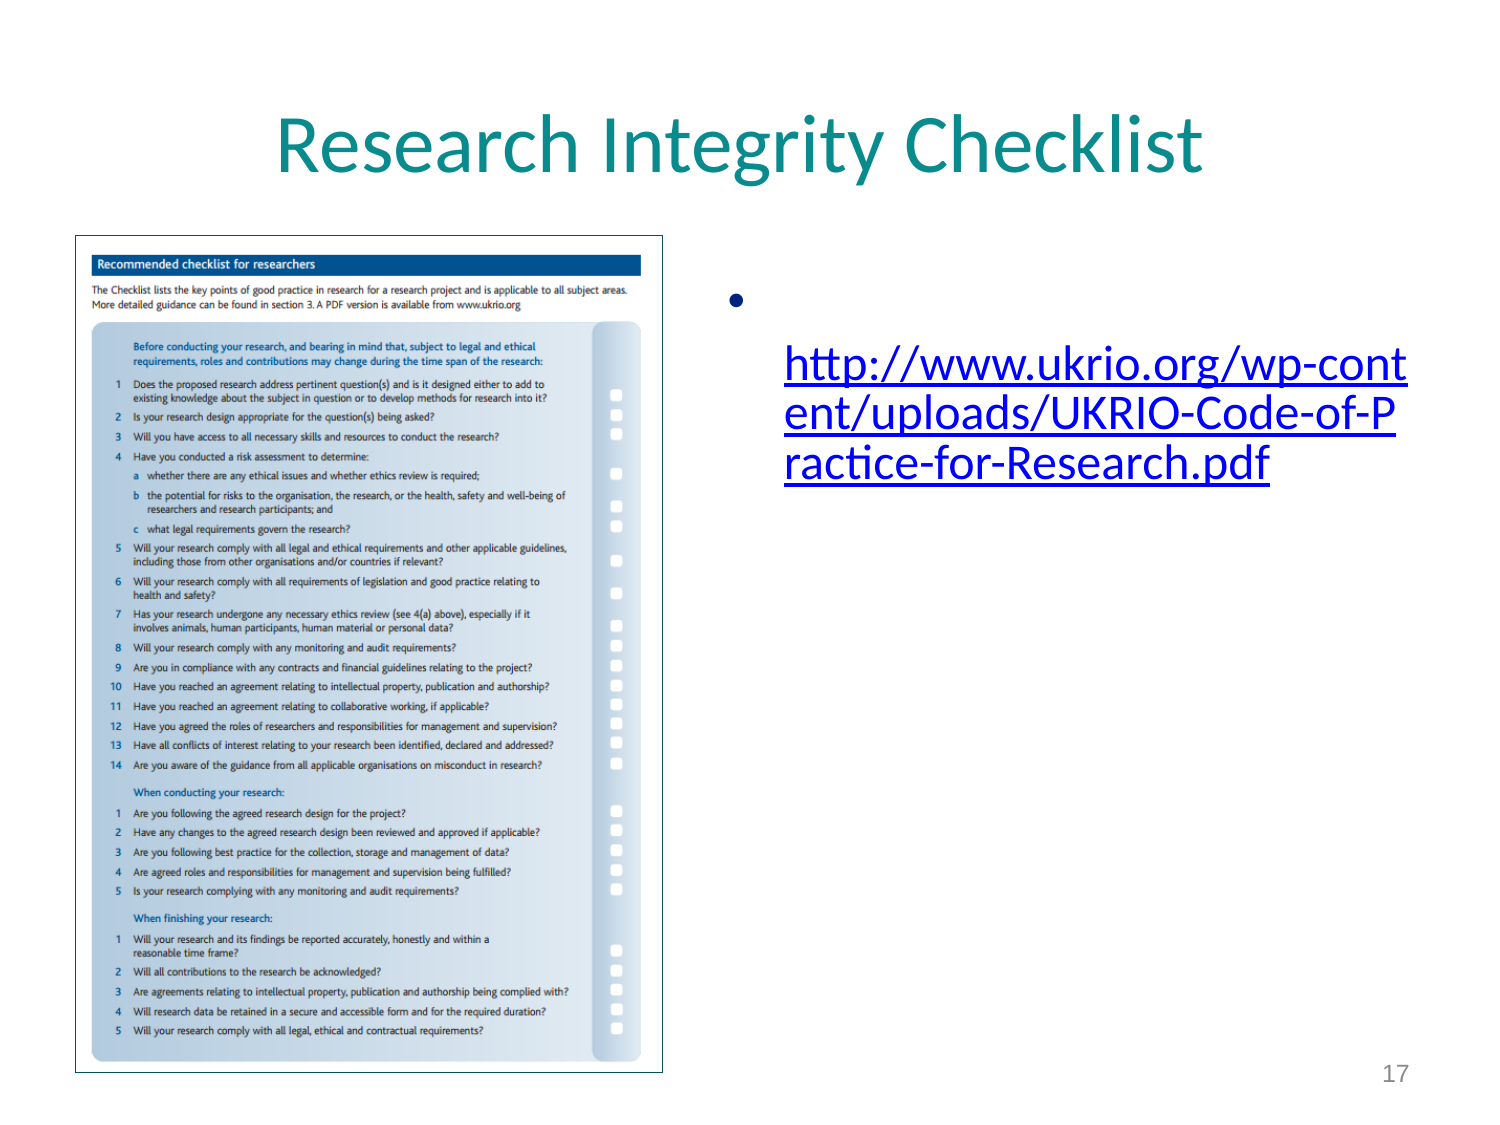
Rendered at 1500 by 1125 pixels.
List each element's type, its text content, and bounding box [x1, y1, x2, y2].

list http://www.ukrio.org/wp-content/uploads/UKRIO-Code-of-Practice-for-Research.pdf [712, 262, 1425, 1005]
title Research Integrity Checklist [75, 45, 1425, 233]
picture [74, 234, 663, 1073]
slide_number 17 [1074, 1042, 1425, 1103]
